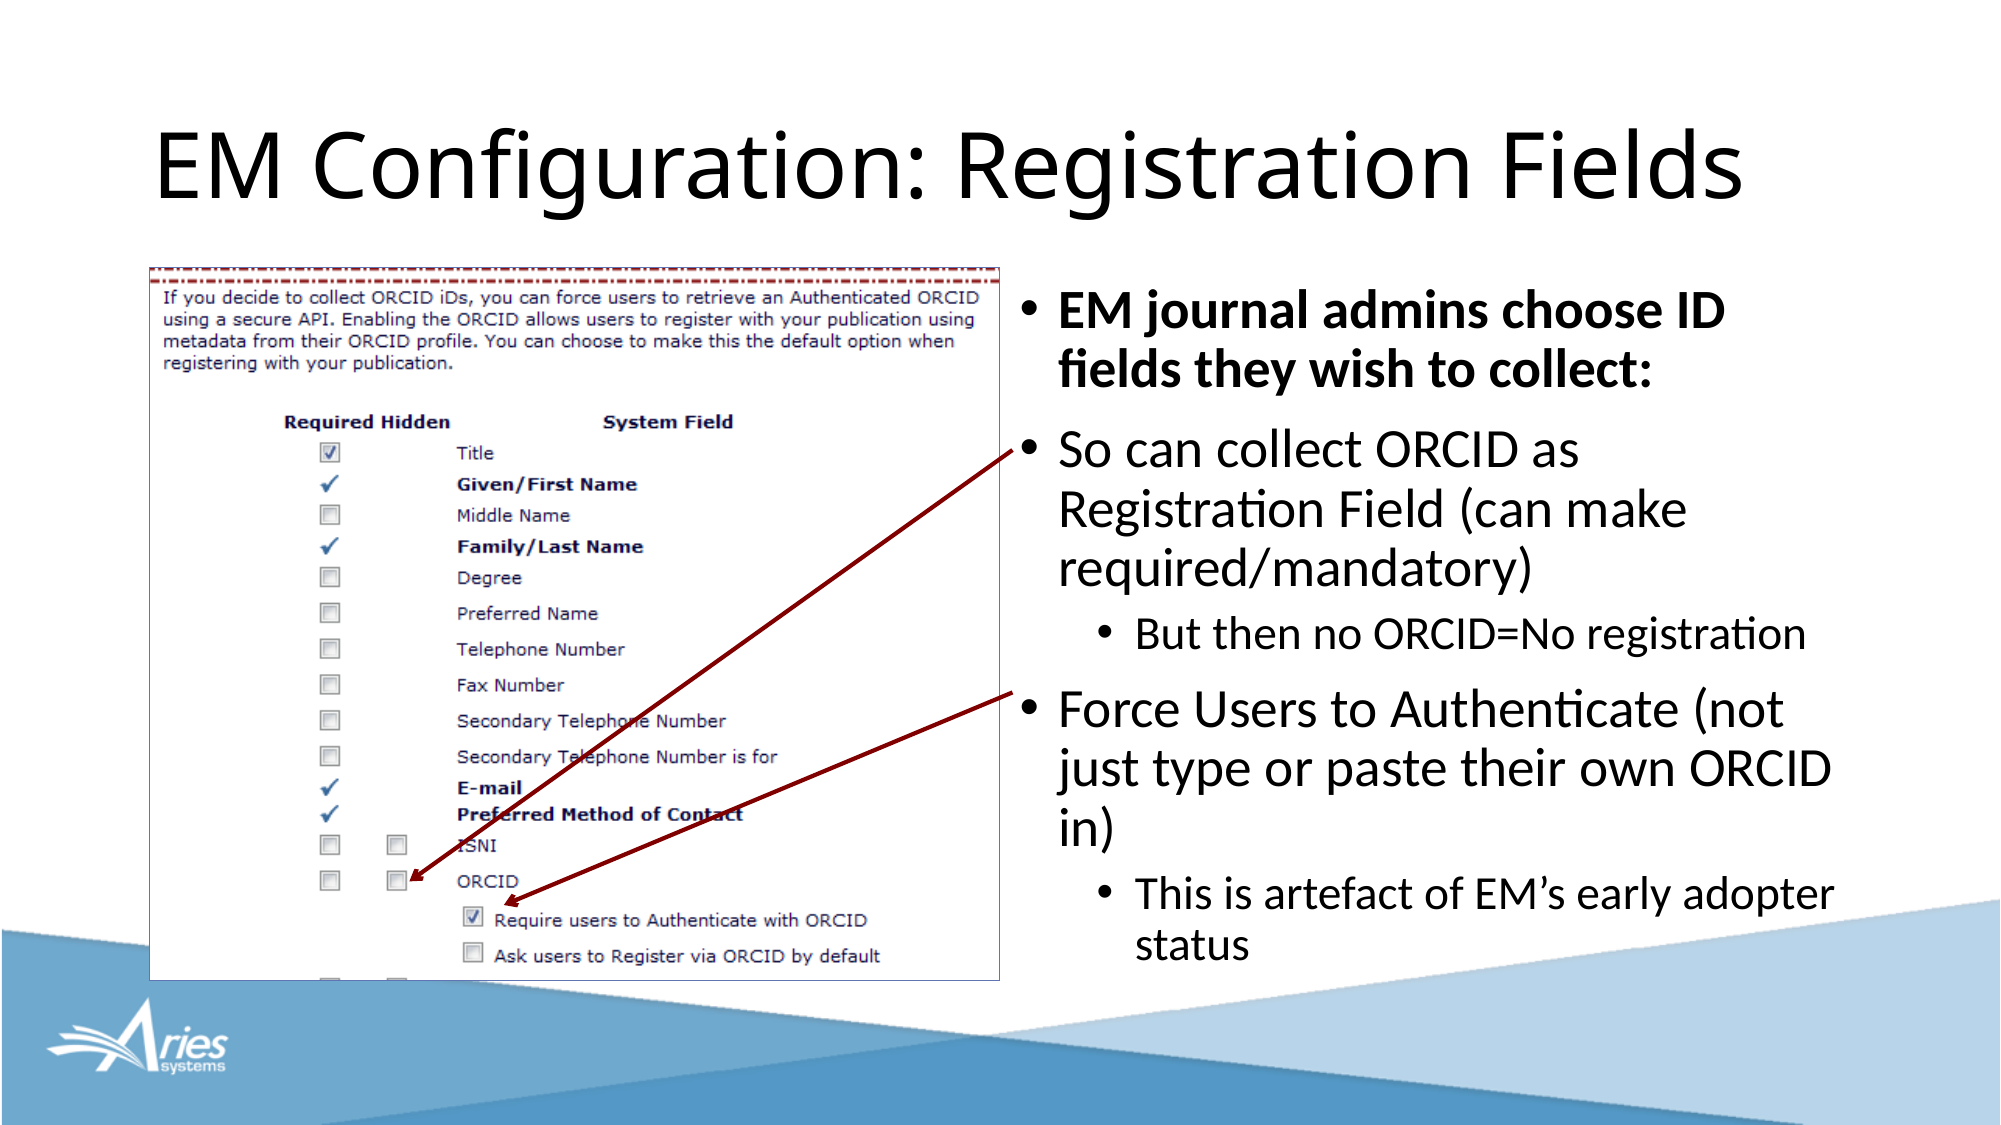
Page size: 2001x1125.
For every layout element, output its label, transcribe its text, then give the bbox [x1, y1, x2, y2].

picture [1, 0, 2000, 1125]
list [149, 267, 1000, 981]
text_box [409, 449, 1013, 882]
title EM Configuration: Registration Fields [137, 59, 1863, 278]
list EM journal admins choose ID fields they wish to collect: So can collect ORCID as Registration Field (can make required/mandatory) But then no ORCID=No registration Force Users to Authenticate (not just type or paste their own ORCID in) This is artefact of EM’s early adopter status [1004, 273, 1855, 987]
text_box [503, 692, 1013, 905]
